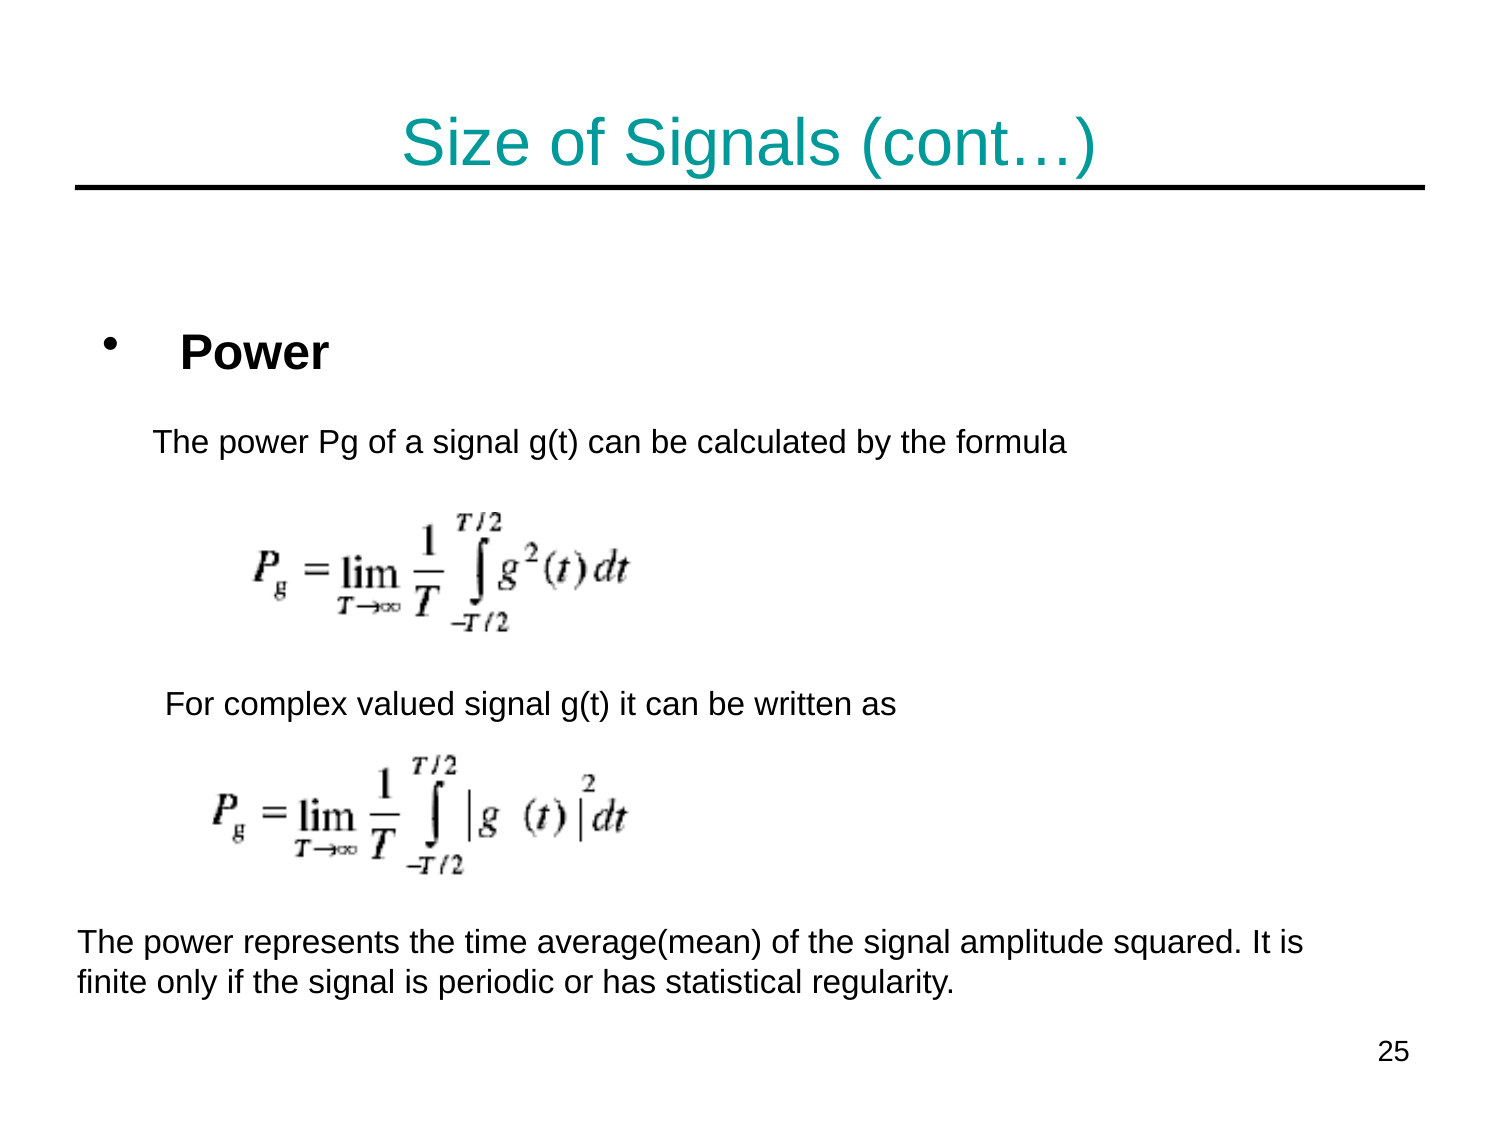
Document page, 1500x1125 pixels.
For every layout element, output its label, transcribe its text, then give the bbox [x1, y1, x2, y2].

text_box The power Pg of a signal g(t) can be calculated by the formula [137, 412, 1288, 468]
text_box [212, 749, 638, 879]
text_box For complex valued signal g(t) it can be written as [149, 674, 1413, 730]
text_box The power represents the time average(mean) of the signal amplitude squared. It is finite only if the signal is periodic or has statistical regularity. [62, 912, 1400, 1008]
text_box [249, 512, 676, 643]
slide_number 25 [1074, 1024, 1426, 1103]
title Size of Signals (cont…) [74, 44, 1426, 233]
text_box Power [87, 312, 500, 388]
